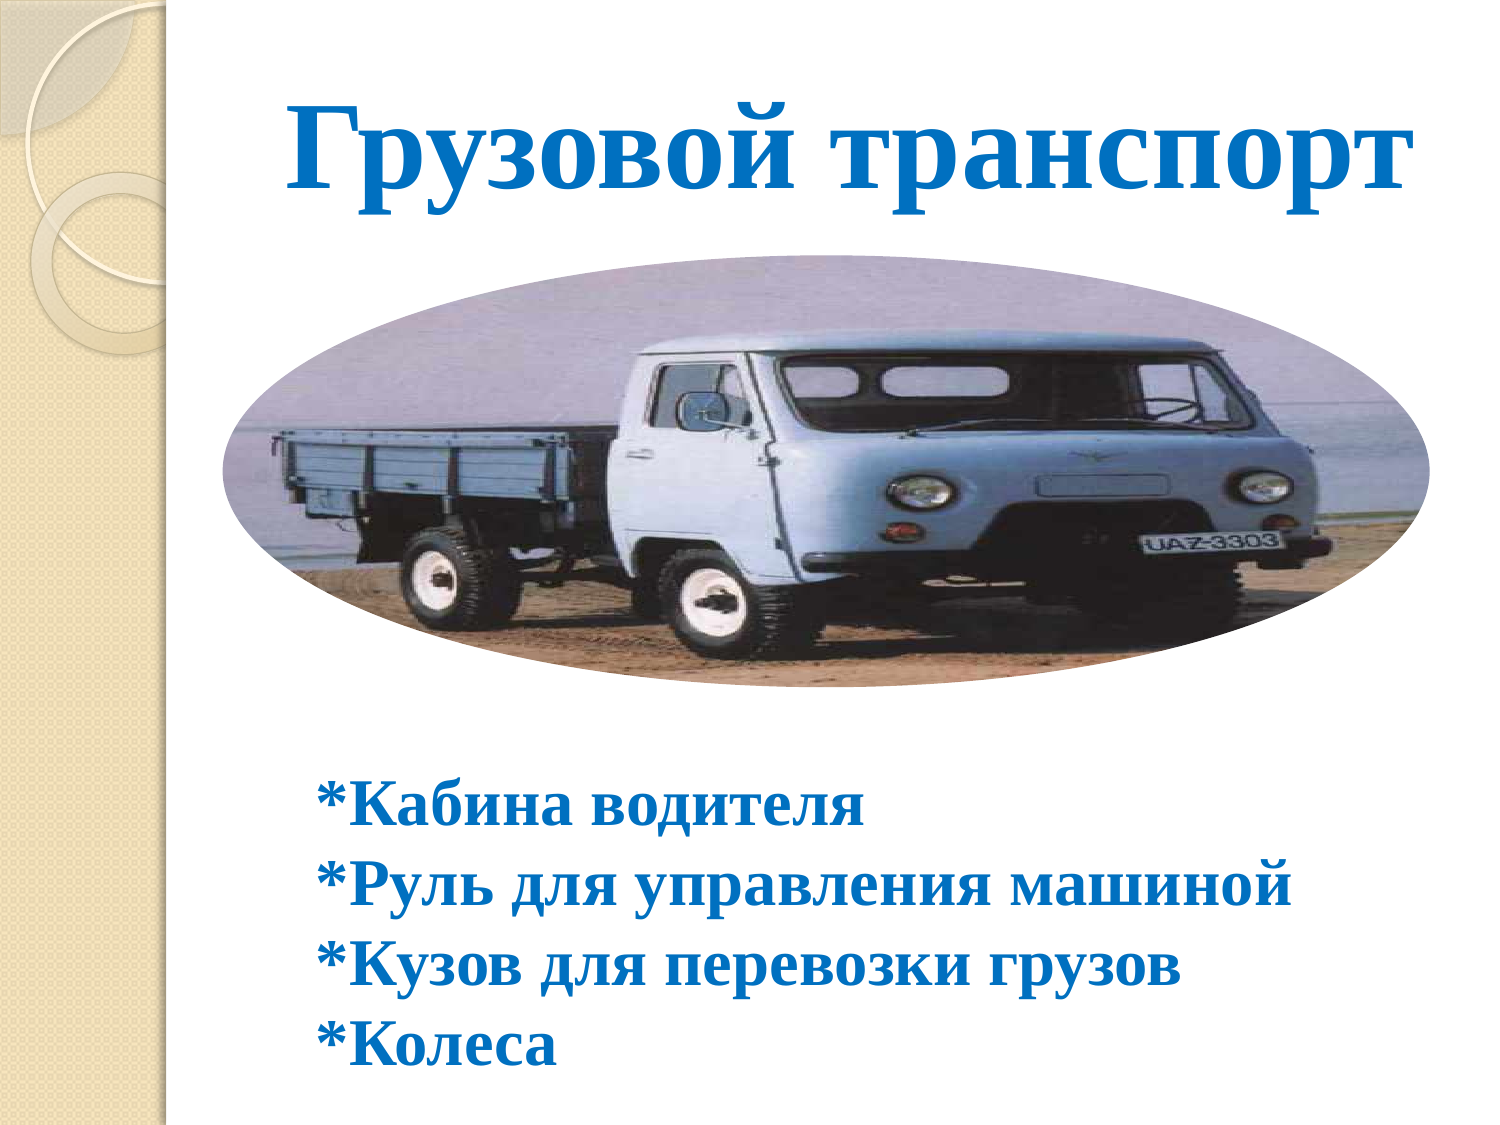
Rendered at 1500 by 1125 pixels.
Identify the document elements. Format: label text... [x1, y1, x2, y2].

text_box *Кабина водителя *Руль для управления машиной *Кузов для перевозки грузов *Колеса [301, 751, 1407, 1125]
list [222, 255, 1430, 688]
title Грузовой транспорт [235, 45, 1466, 233]
